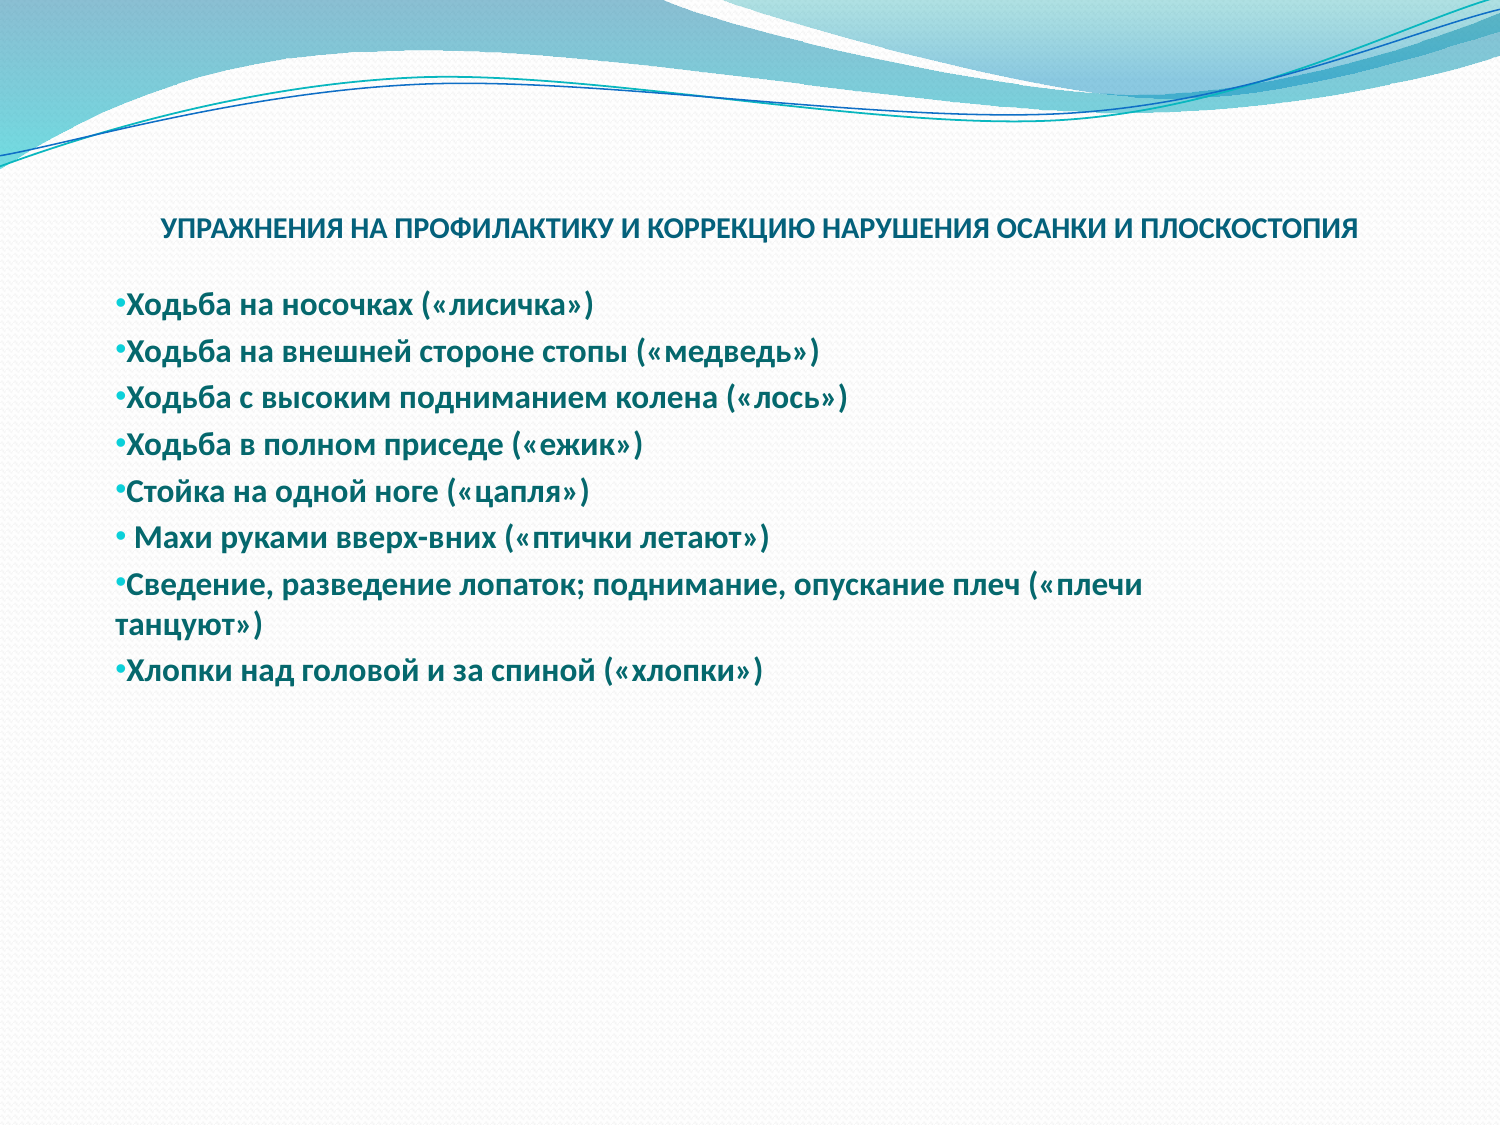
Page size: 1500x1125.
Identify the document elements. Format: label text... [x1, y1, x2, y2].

title УПРАЖНЕНИЯ НА ПРОФИЛАКТИКУ И КОРРЕКЦИЮ НАРУШЕНИЯ ОСАНКИ И ПЛОСКОСТОПИЯ [105, 140, 1414, 282]
list Ходьба на носочках («лисичка») Ходьба на внешней стороне стопы («медведь») Ходьба с высоким подниманием колена («лось») Ходьба в полном приседе («ежик») Стойка на одной ноге («цапля») Махи руками вверх-вних («птички летают») Сведение, разведение лопаток; поднимание, опускание плеч («плечи танцуют») Хлопки над головой и за спиной («хлопки») [112, 275, 1172, 762]
